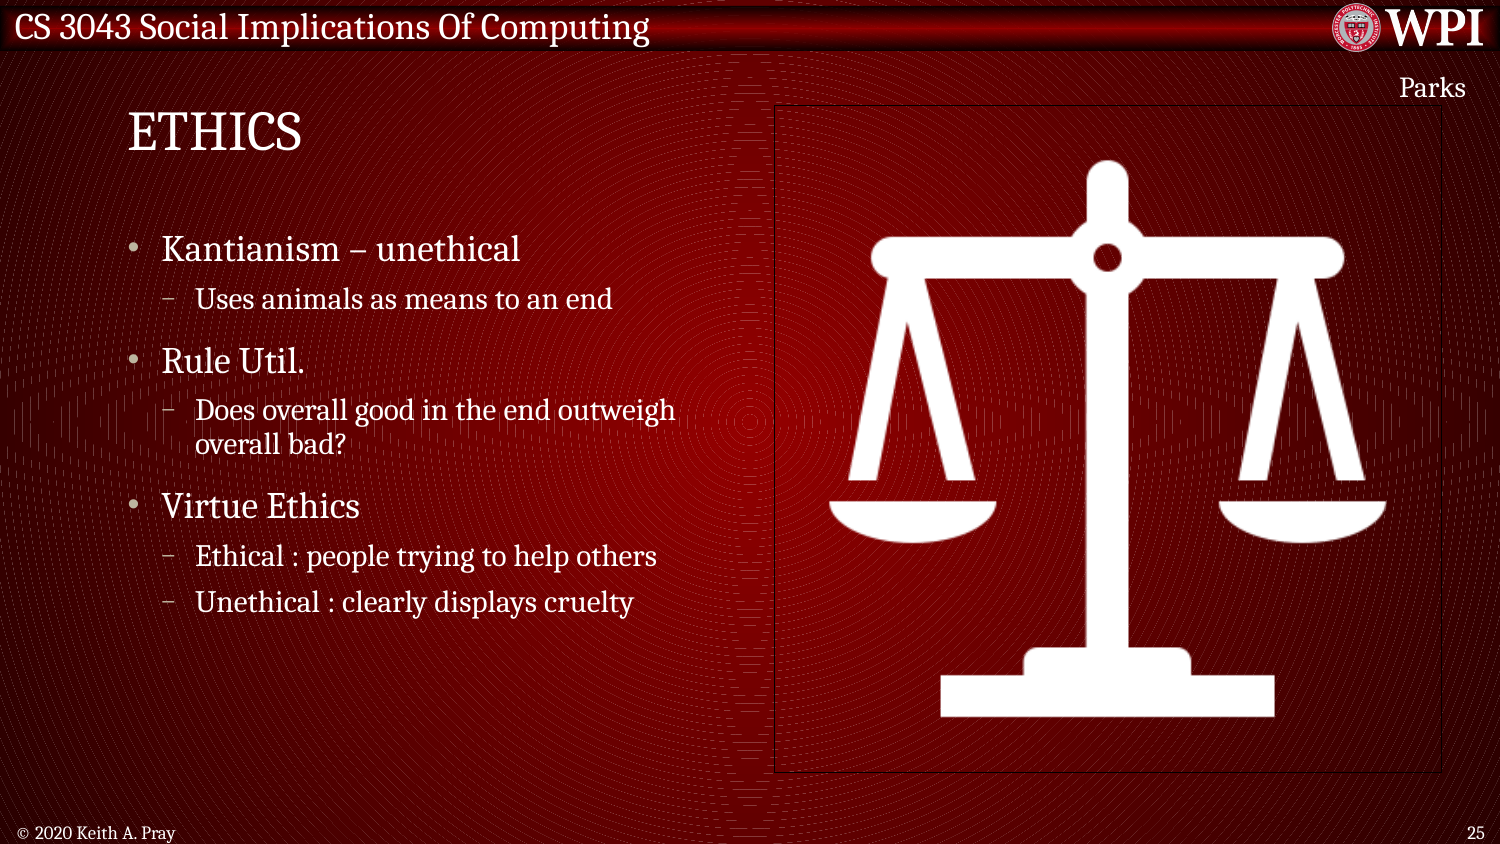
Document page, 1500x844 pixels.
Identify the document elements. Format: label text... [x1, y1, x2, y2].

list Kantianism – unethical Uses animals as means to an end Rule Util. Does overall good in the end outweigh overall bad? Virtue Ethics Ethical : people trying to help others Unethical : clearly displays cruelty [112, 221, 725, 772]
footer © 2020 Keith A. Pray [0, 819, 913, 844]
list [774, 105, 1443, 773]
picture [1332, 3, 1483, 52]
title ethics [112, 59, 1388, 210]
slide_number 25 [1397, 819, 1500, 844]
text_box Parks [1123, 61, 1481, 111]
